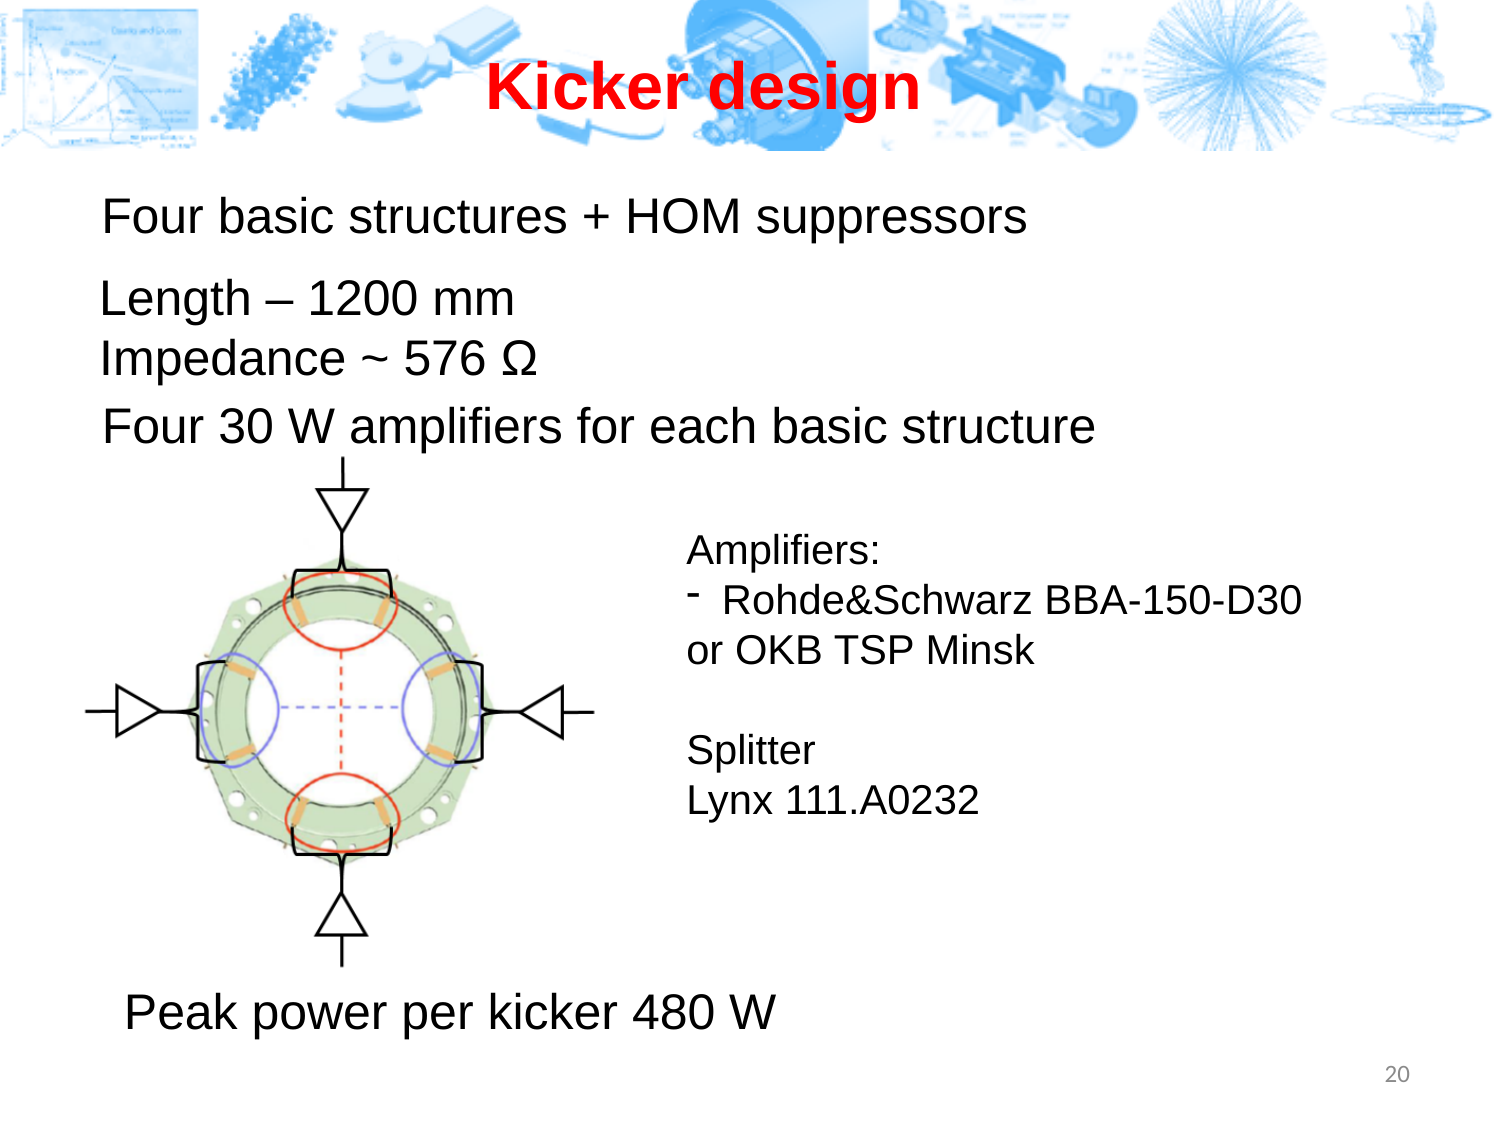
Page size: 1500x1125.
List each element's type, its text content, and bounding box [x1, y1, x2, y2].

text_box Four basic structures + HOM suppressors [86, 175, 1044, 251]
text_box Amplifiers: Rohde&Schwarz BBA-150-D30 or OKB TSP Minsk Splitter Lynx 111.A0232 [671, 515, 1318, 831]
text_box Four 30 W amplifiers for each basic structure [87, 386, 1113, 462]
text_box Length – 1200 mm Impedance ~ 576 Ω [84, 257, 554, 393]
slide_number 20 [1074, 1042, 1425, 1103]
text_box Peak power per kicker 480 W [109, 972, 792, 1048]
picture [70, 433, 622, 997]
picture [0, 0, 1500, 151]
